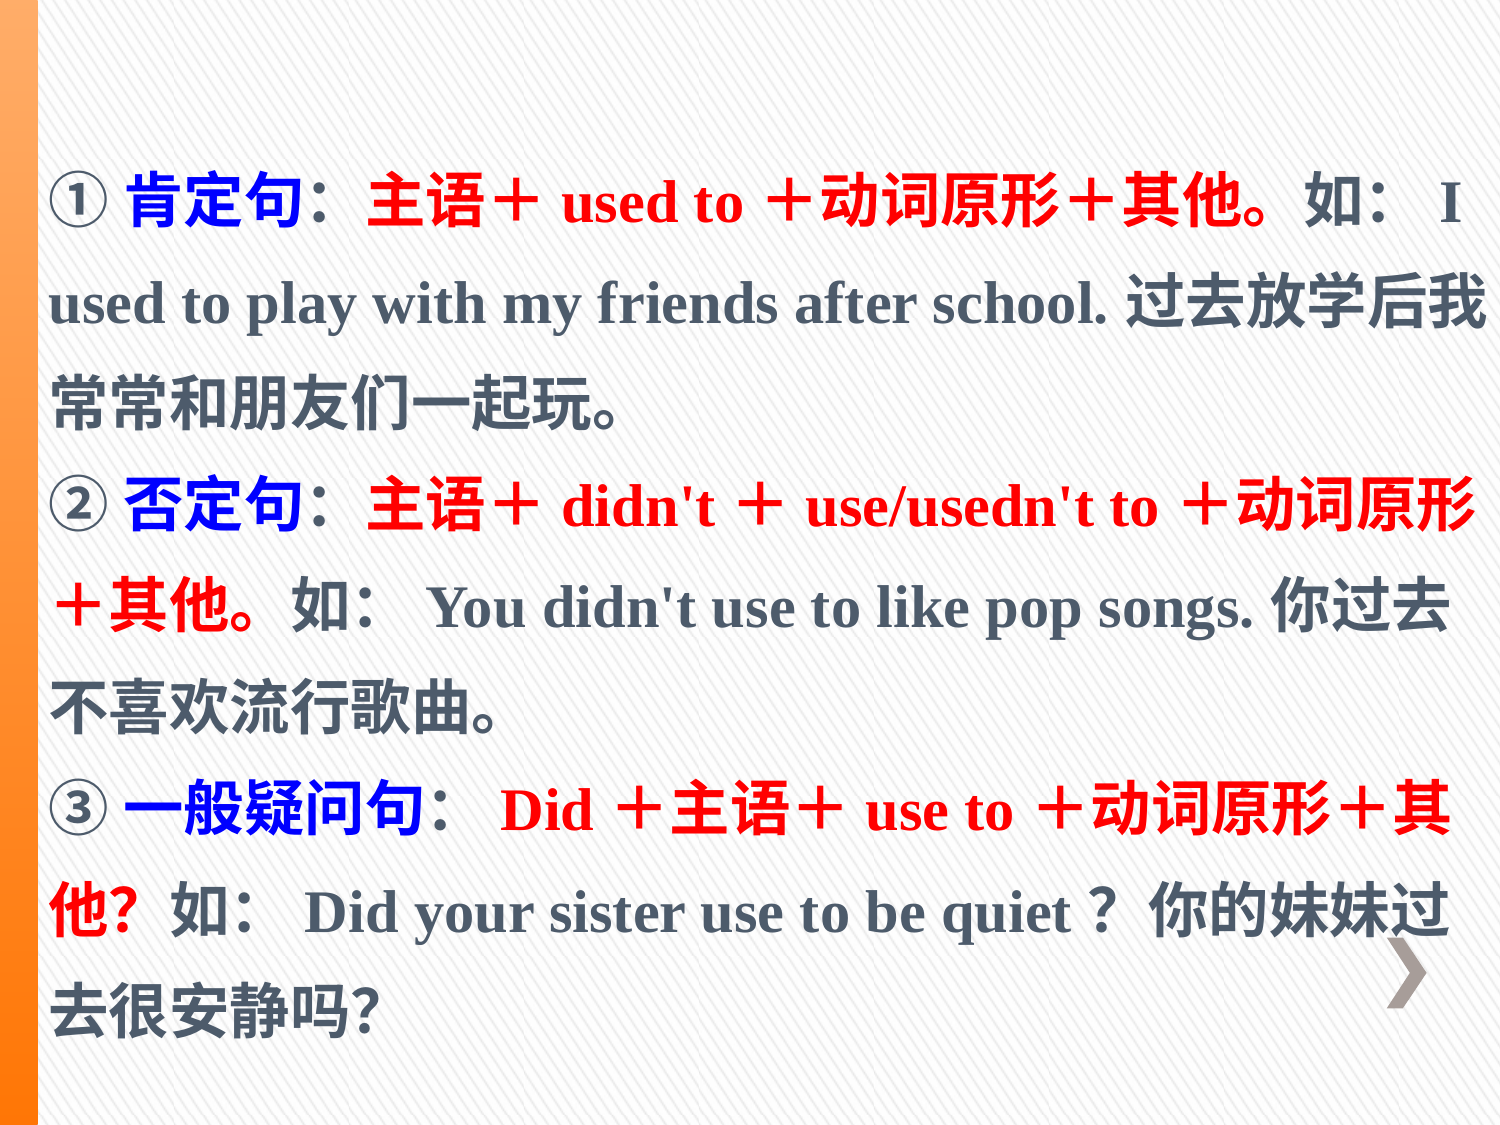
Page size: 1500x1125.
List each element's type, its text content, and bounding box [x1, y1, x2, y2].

text_box ①肯定句：主语＋used to＋动词原形＋其他。如：I used to play with my friends after school.过去放学后我常常和朋友们一起玩。 ②否定句：主语＋didn't＋use/usedn't to＋动词原形＋其他。如：You didn't use to like pop songs.你过去不喜欢流行歌曲。 ③一般疑问句：Did＋主语＋use to＋动词原形＋其他？如：Did your sister use to be quiet？你的妹妹过去很安静吗？ [30, 124, 1500, 1055]
